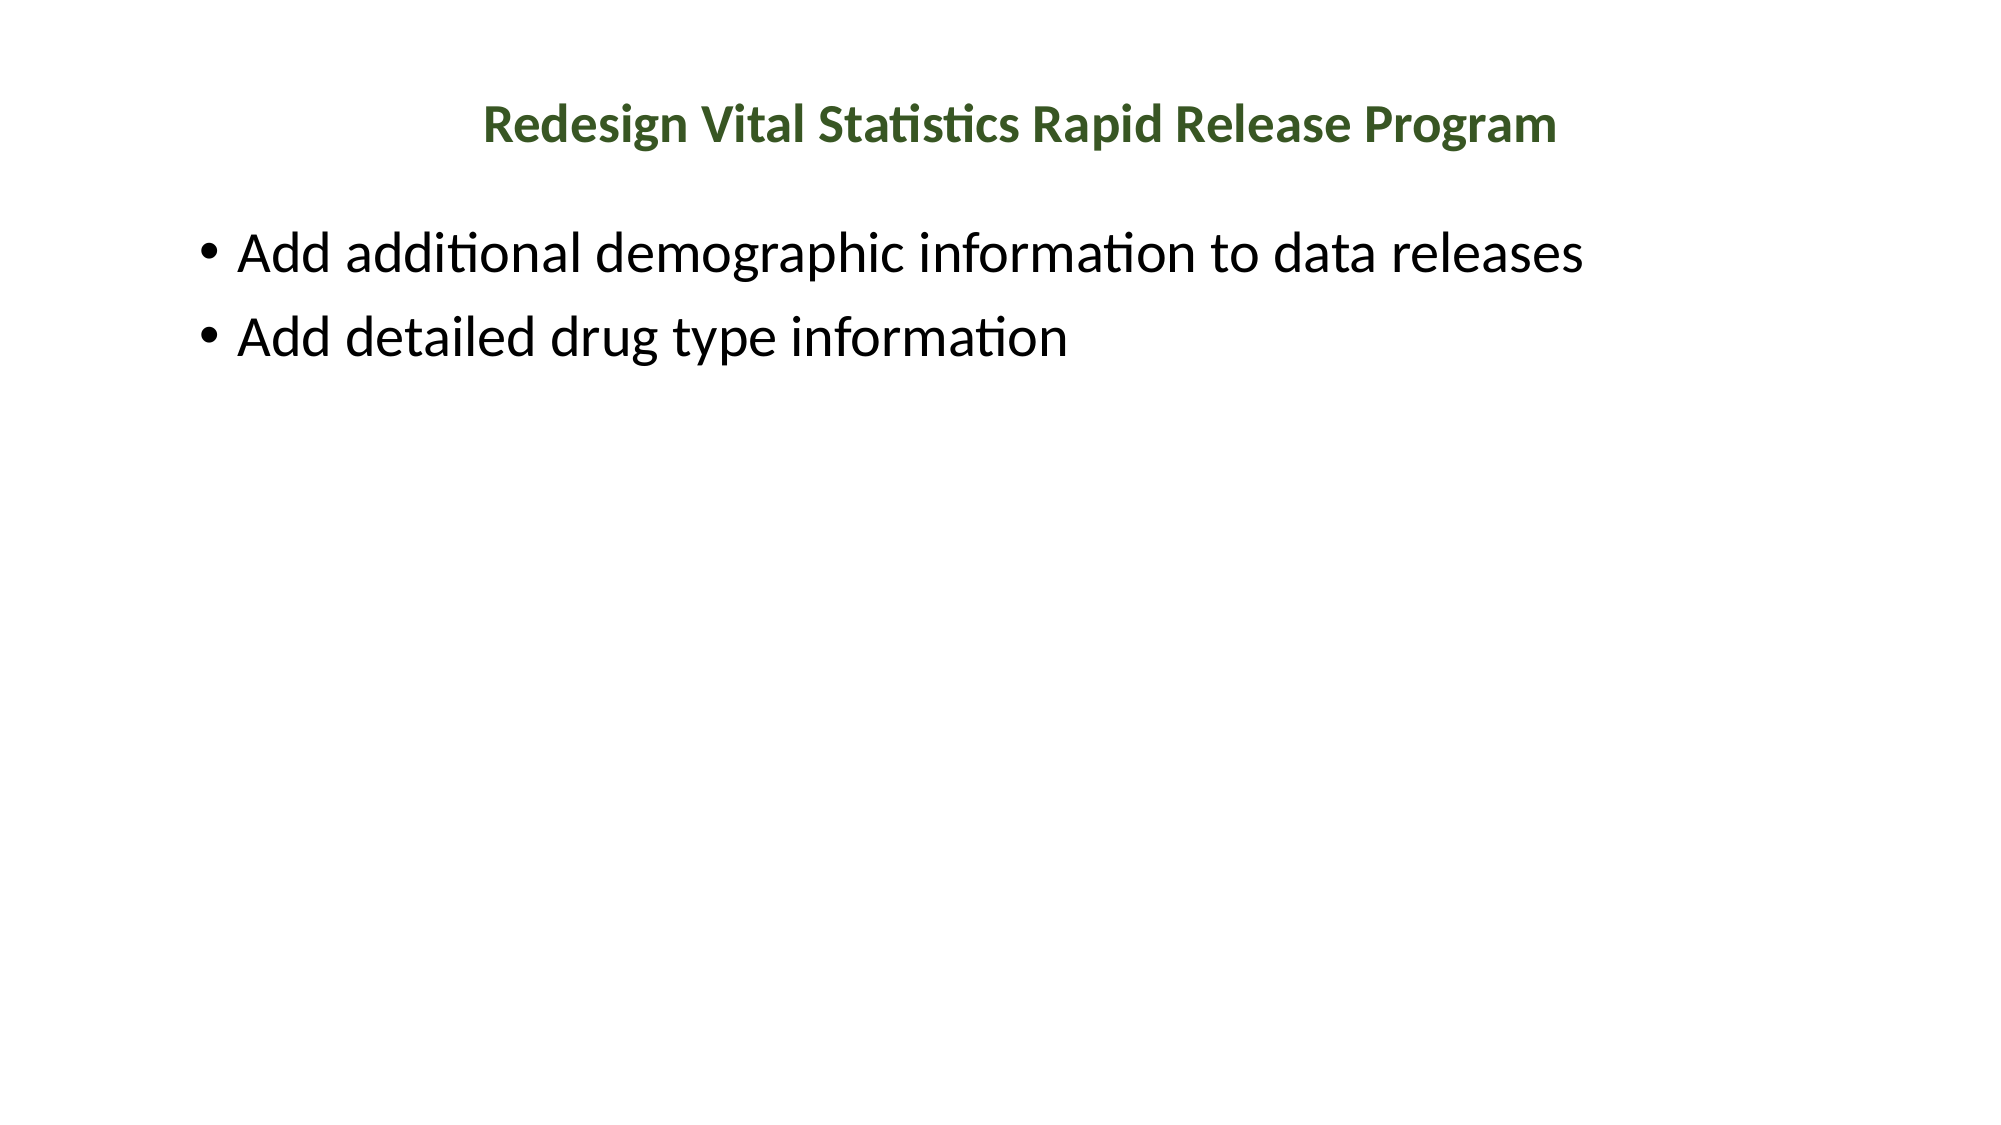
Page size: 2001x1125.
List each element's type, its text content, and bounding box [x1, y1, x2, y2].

title Redesign Vital Statistics Rapid Release Program [264, 85, 1779, 159]
list Add additional demographic information to data releases Add detailed drug type information [184, 159, 1854, 1064]
